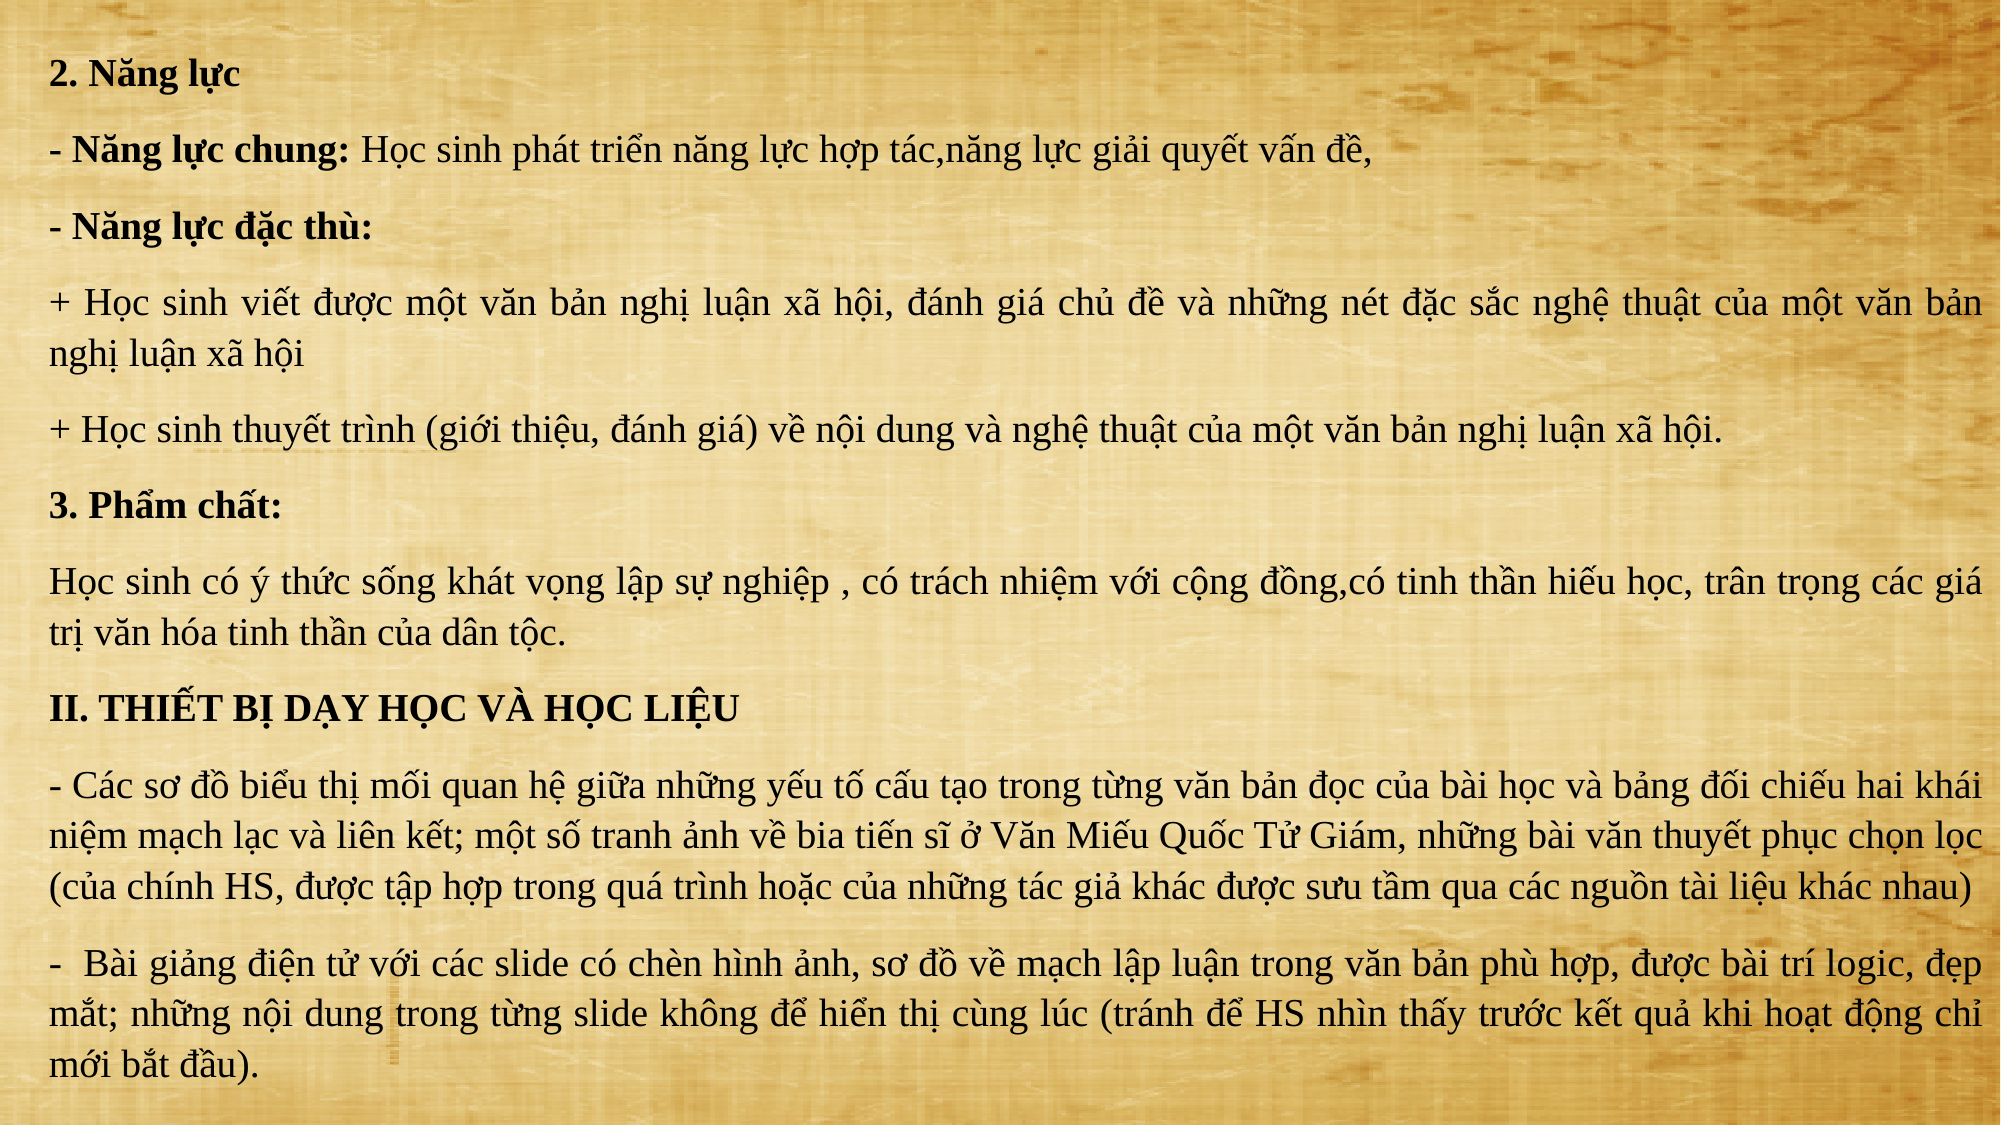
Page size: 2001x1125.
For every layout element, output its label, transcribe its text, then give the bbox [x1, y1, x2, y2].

list 2. Năng lực - Năng lực chung: Học sinh phát triển năng lực hợp tác,năng lực giải quyết vấn đề, - Năng lực đặc thù: + Học sinh viết được một văn bản nghị luận xã hội, đánh giá chủ đề và những nét đặc sắc nghệ thuật của một văn bản nghị luận xã hội + Học sinh thuyết trình (giới thiệu, đánh giá) về nội dung và nghệ thuật của một văn bản nghị luận xã hội. 3. Phẩm chất: Học sinh có ý thức sống khát vọng lập sự nghiệp , có trách nhiệm với cộng đồng,có tinh thần hiếu học, trân trọng các giá trị văn hóa tinh thần của dân tộc. II. THIẾT BỊ DẠY HỌC VÀ HỌC LIỆU - Các sơ đồ biểu thị mối quan hệ giữa những yếu tố cấu tạo trong từng văn bản đọc của bài học và bảng đối chiếu hai khái niệm mạch lạc và liên kết; một số tranh ảnh về bia tiến sĩ ở Văn Miếu Quốc Tử Giám, những bài văn thuyết phục chọn lọc (của chính HS, được tập hợp trong quá trình hoặc của những tác giả khác được sưu tầm qua các nguồn tài liệu khác nhau) - Bài giảng điện tử với các slide có chèn hình ảnh, sơ đồ về mạch lập luận trong văn bản phù hợp, được bài trí logic, đẹp mắt; những nội dung trong từng slide không để hiển thị cùng lúc (tránh để HS nhìn thấy trước kết quả khi hoạt động chỉ mới bắt đầu). [34, 36, 2000, 1125]
picture [0, 0, 2001, 1125]
